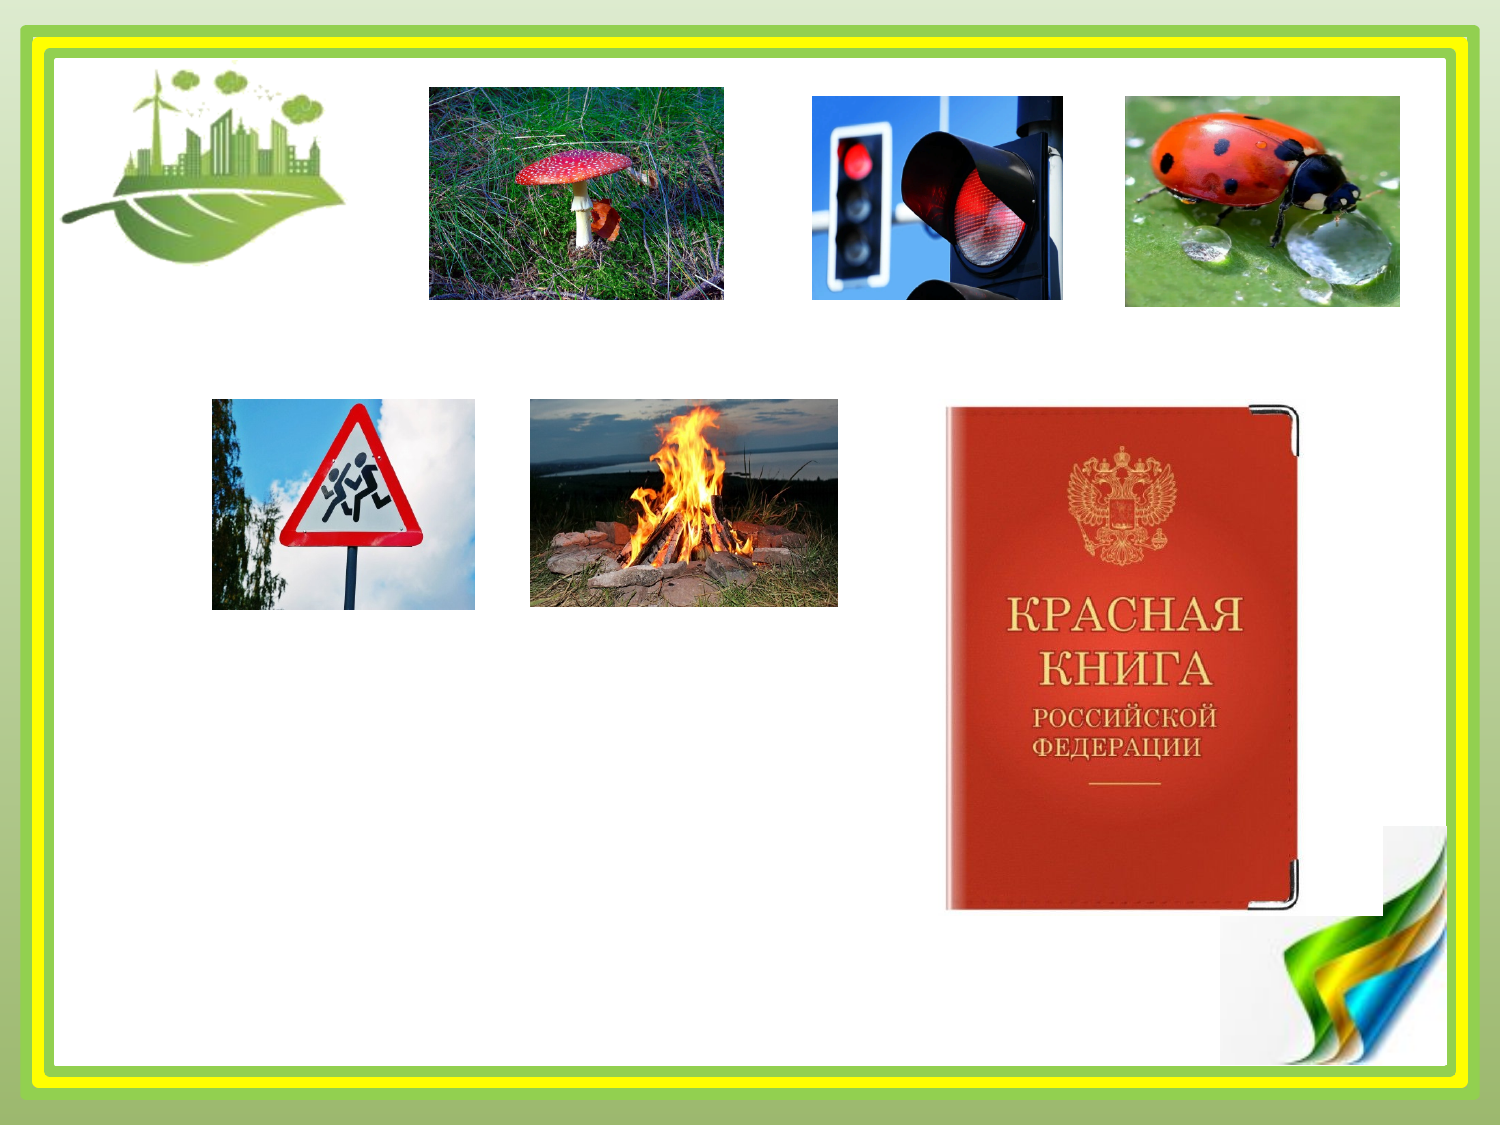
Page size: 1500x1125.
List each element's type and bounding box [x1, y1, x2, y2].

picture [1124, 95, 1401, 307]
picture [530, 399, 838, 607]
picture [812, 95, 1063, 301]
picture [25, 60, 384, 276]
picture [212, 399, 476, 610]
picture [866, 399, 1447, 1065]
picture [429, 87, 724, 301]
